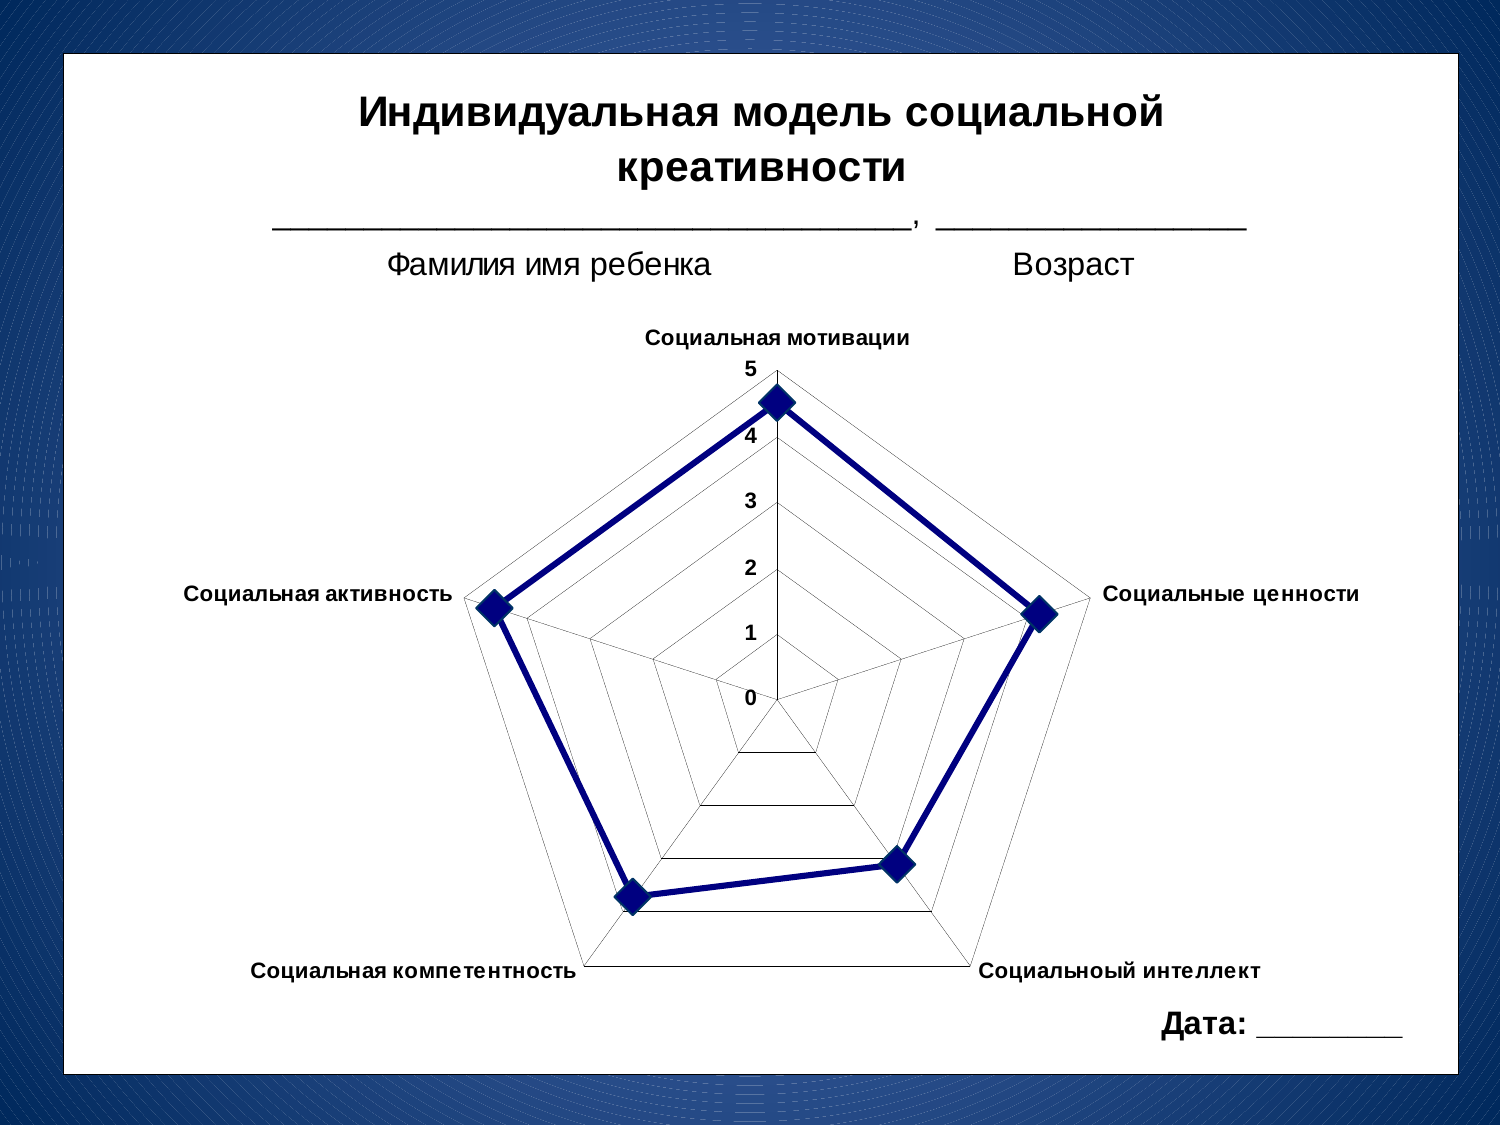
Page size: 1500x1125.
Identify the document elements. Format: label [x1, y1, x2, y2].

text_box [52, 42, 1471, 1085]
